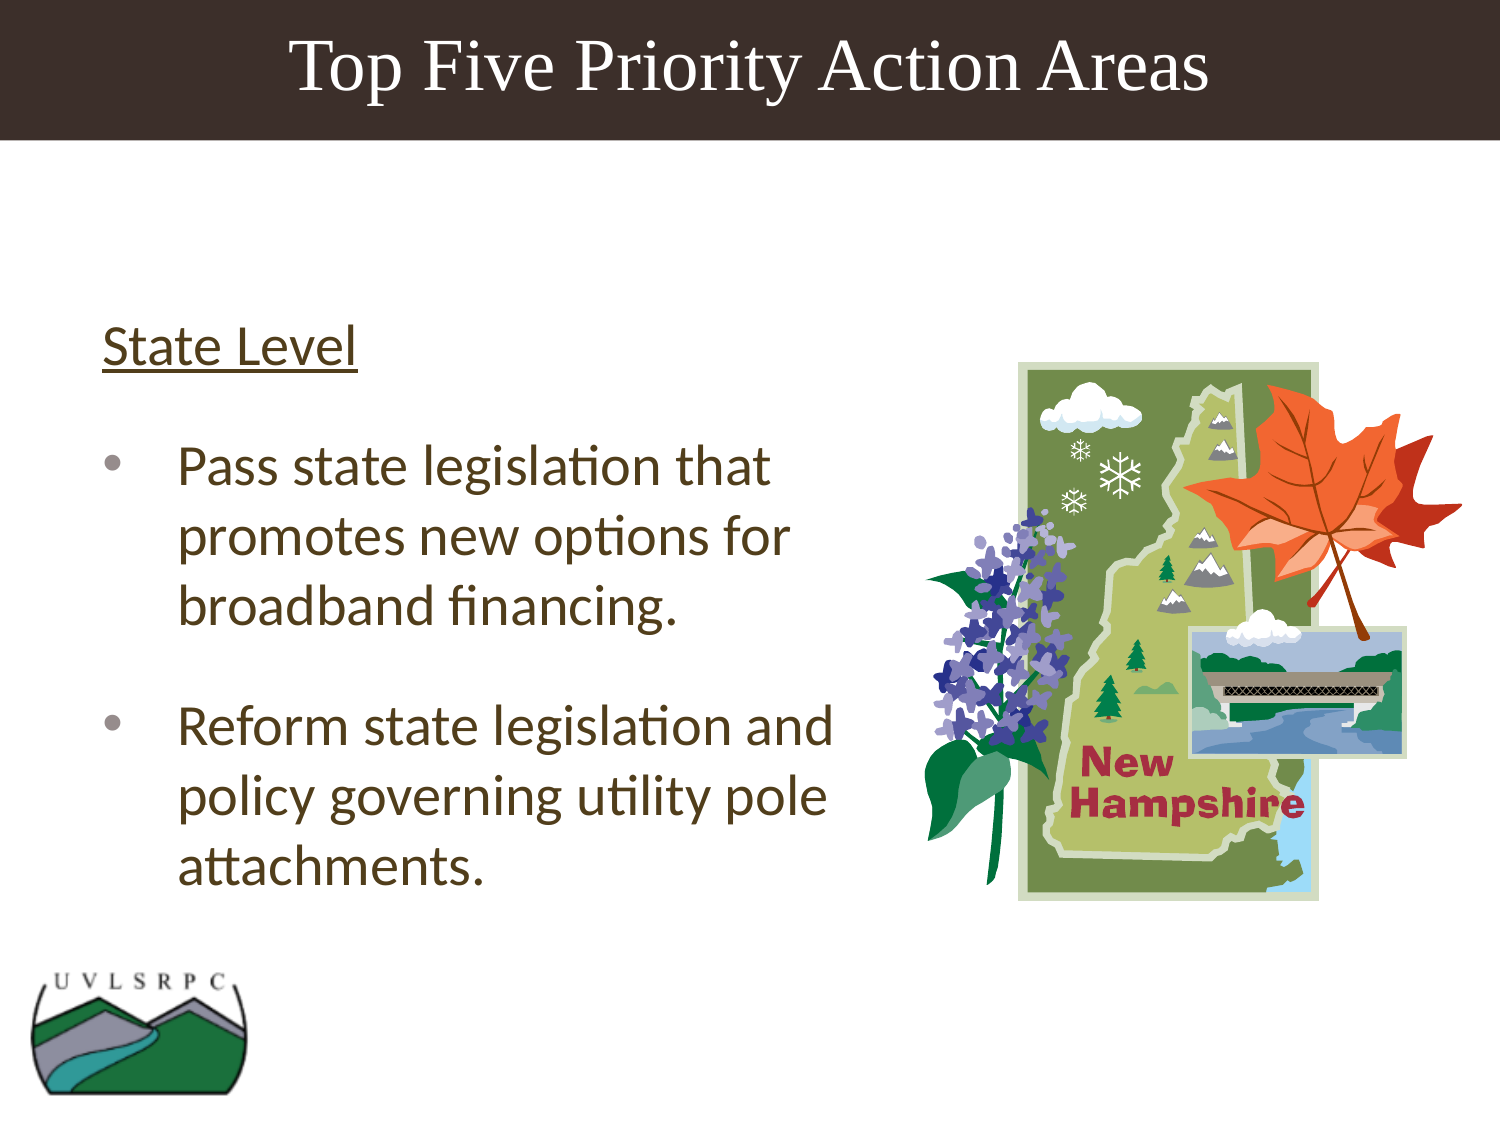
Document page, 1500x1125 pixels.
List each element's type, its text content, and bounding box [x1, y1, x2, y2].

picture [924, 362, 1463, 901]
text_box Top Five Priority Action Areas [0, 0, 1500, 141]
picture [26, 961, 253, 1099]
text_box State Level Pass state legislation that promotes new options for broadband financing. Reform state legislation and policy governing utility pole attachments. [87, 299, 988, 955]
